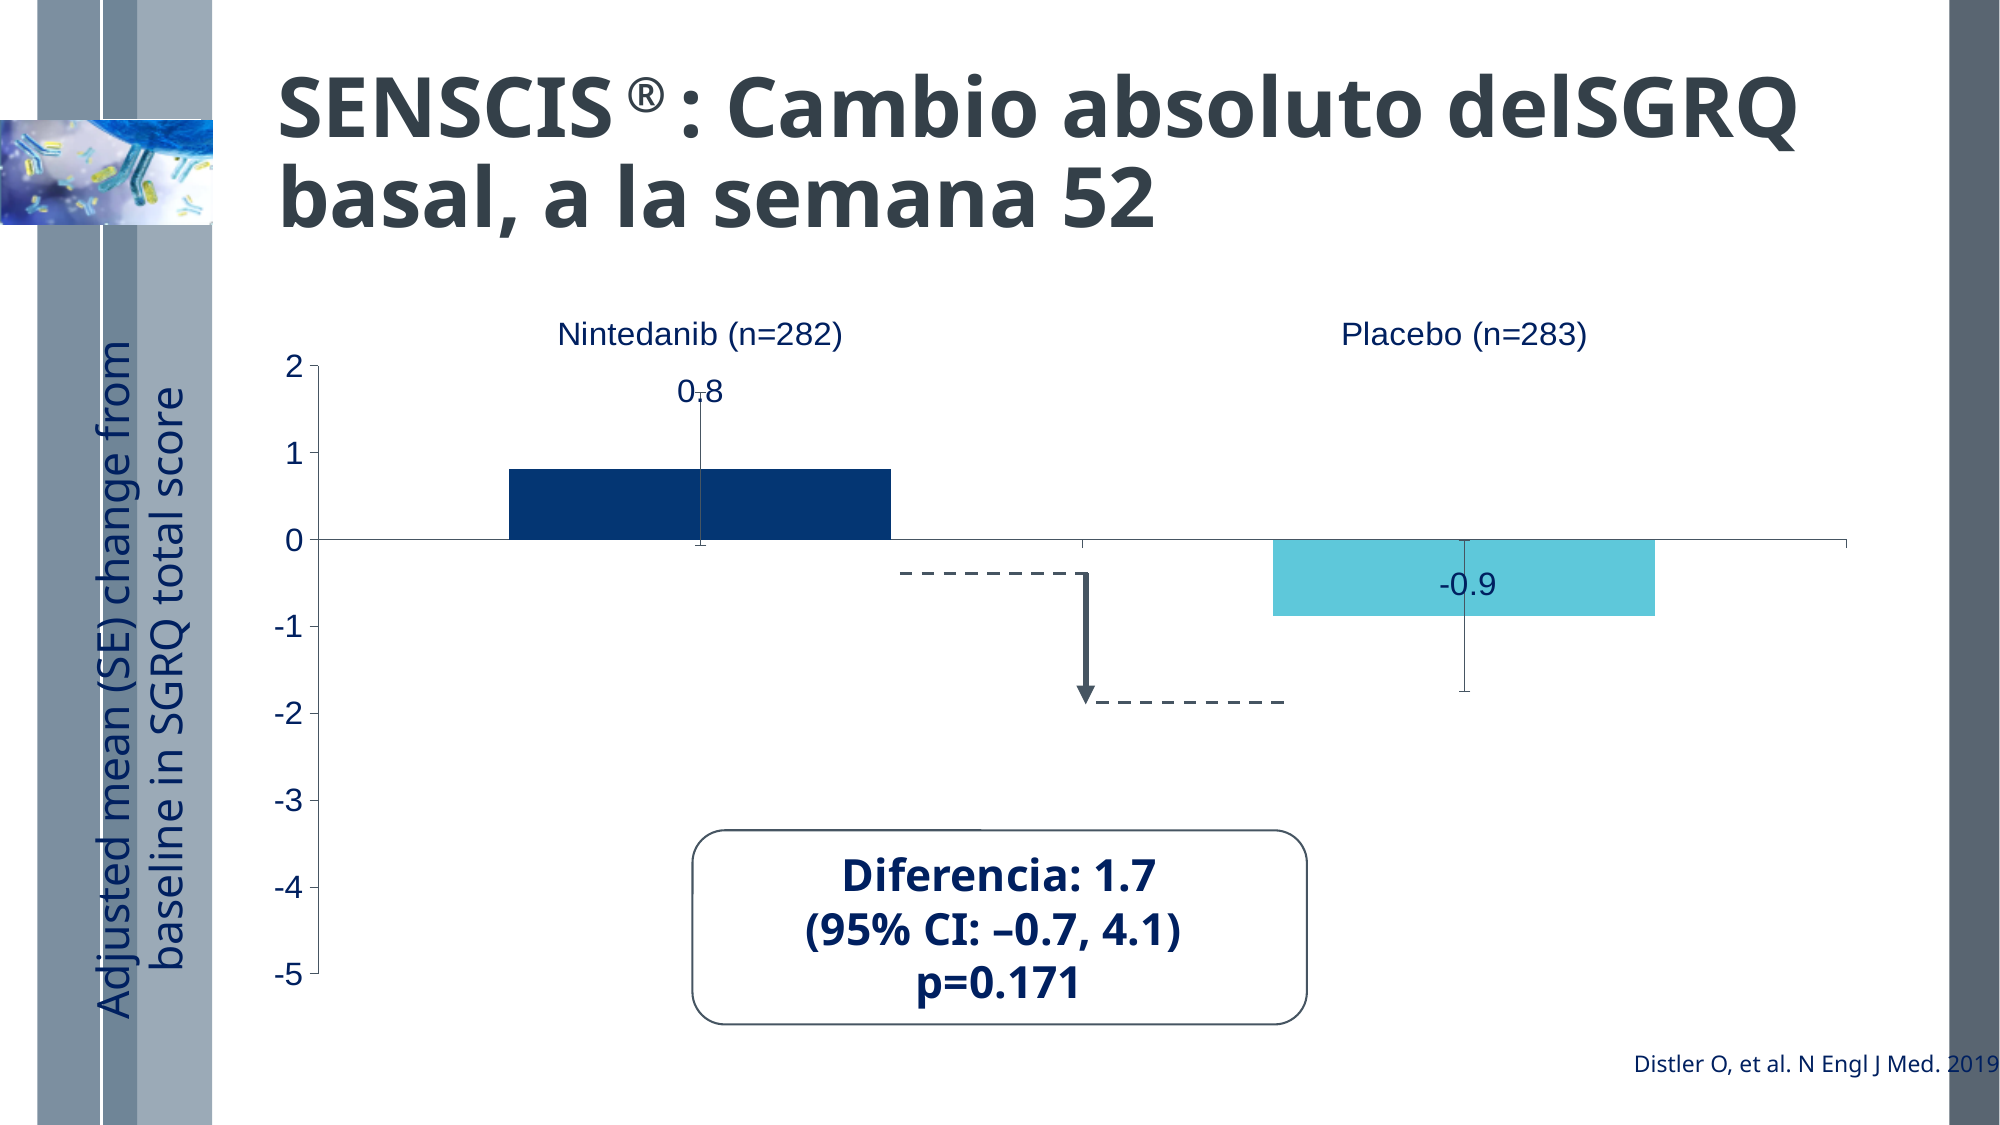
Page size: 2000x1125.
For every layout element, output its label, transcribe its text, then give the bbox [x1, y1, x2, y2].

picture [0, 120, 213, 225]
title SENSCIS ® : Cambio absoluto delSGRQ basal, a la semana 52 [262, 65, 1996, 253]
chart [203, 316, 1848, 1056]
text_box Adjusted mean (SE) change from baseline in SGRQ total score [77, 316, 199, 1043]
text_box Distler O, et al. N Engl J Med. 2019 [1619, 1041, 2000, 1112]
